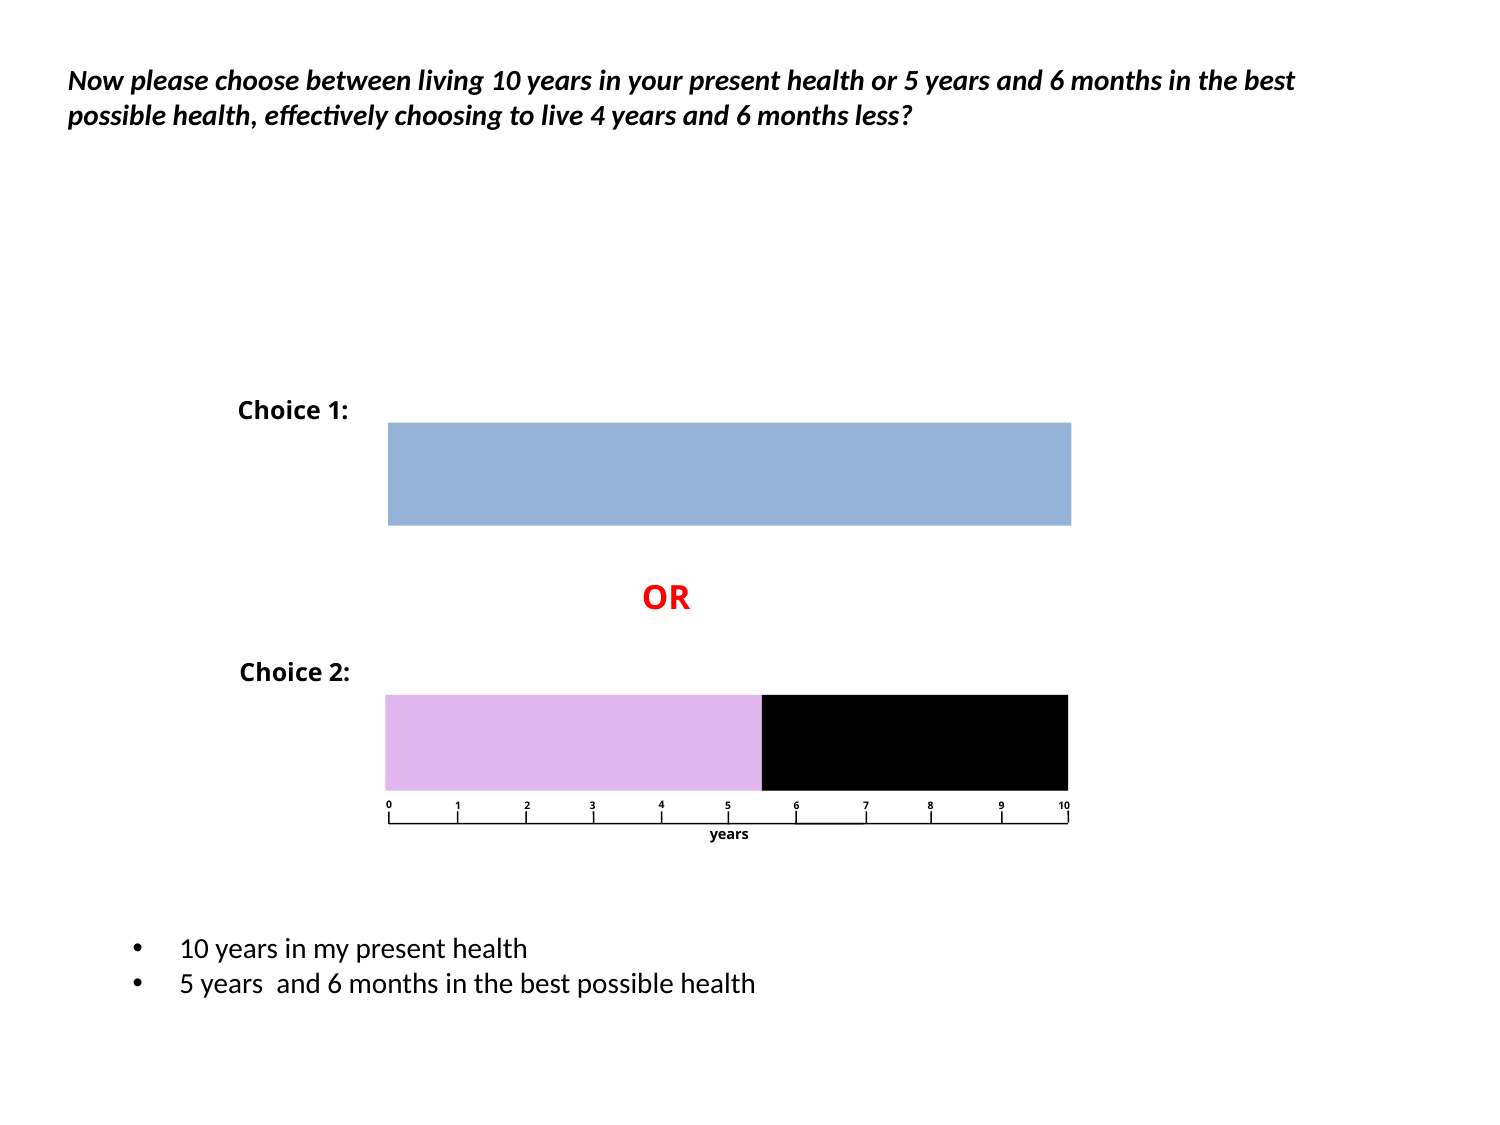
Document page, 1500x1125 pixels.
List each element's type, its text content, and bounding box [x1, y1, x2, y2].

text_box OR [627, 569, 755, 624]
text_box [385, 694, 761, 791]
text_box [387, 422, 1072, 526]
text_box Choice 2: [224, 649, 394, 694]
text_box years [709, 832, 762, 843]
text_box Choice 1: [222, 387, 406, 432]
text_box Now please choose between living 10 years in your present health or 5 years and 6 months in the best possible health, effectively choosing to live 4 years and 6 months less? [67, 61, 1387, 132]
text_box [761, 694, 1069, 791]
text_box 10 years in my present health 5 years and 6 months in the best possible health [132, 929, 830, 1035]
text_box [385, 797, 1072, 825]
